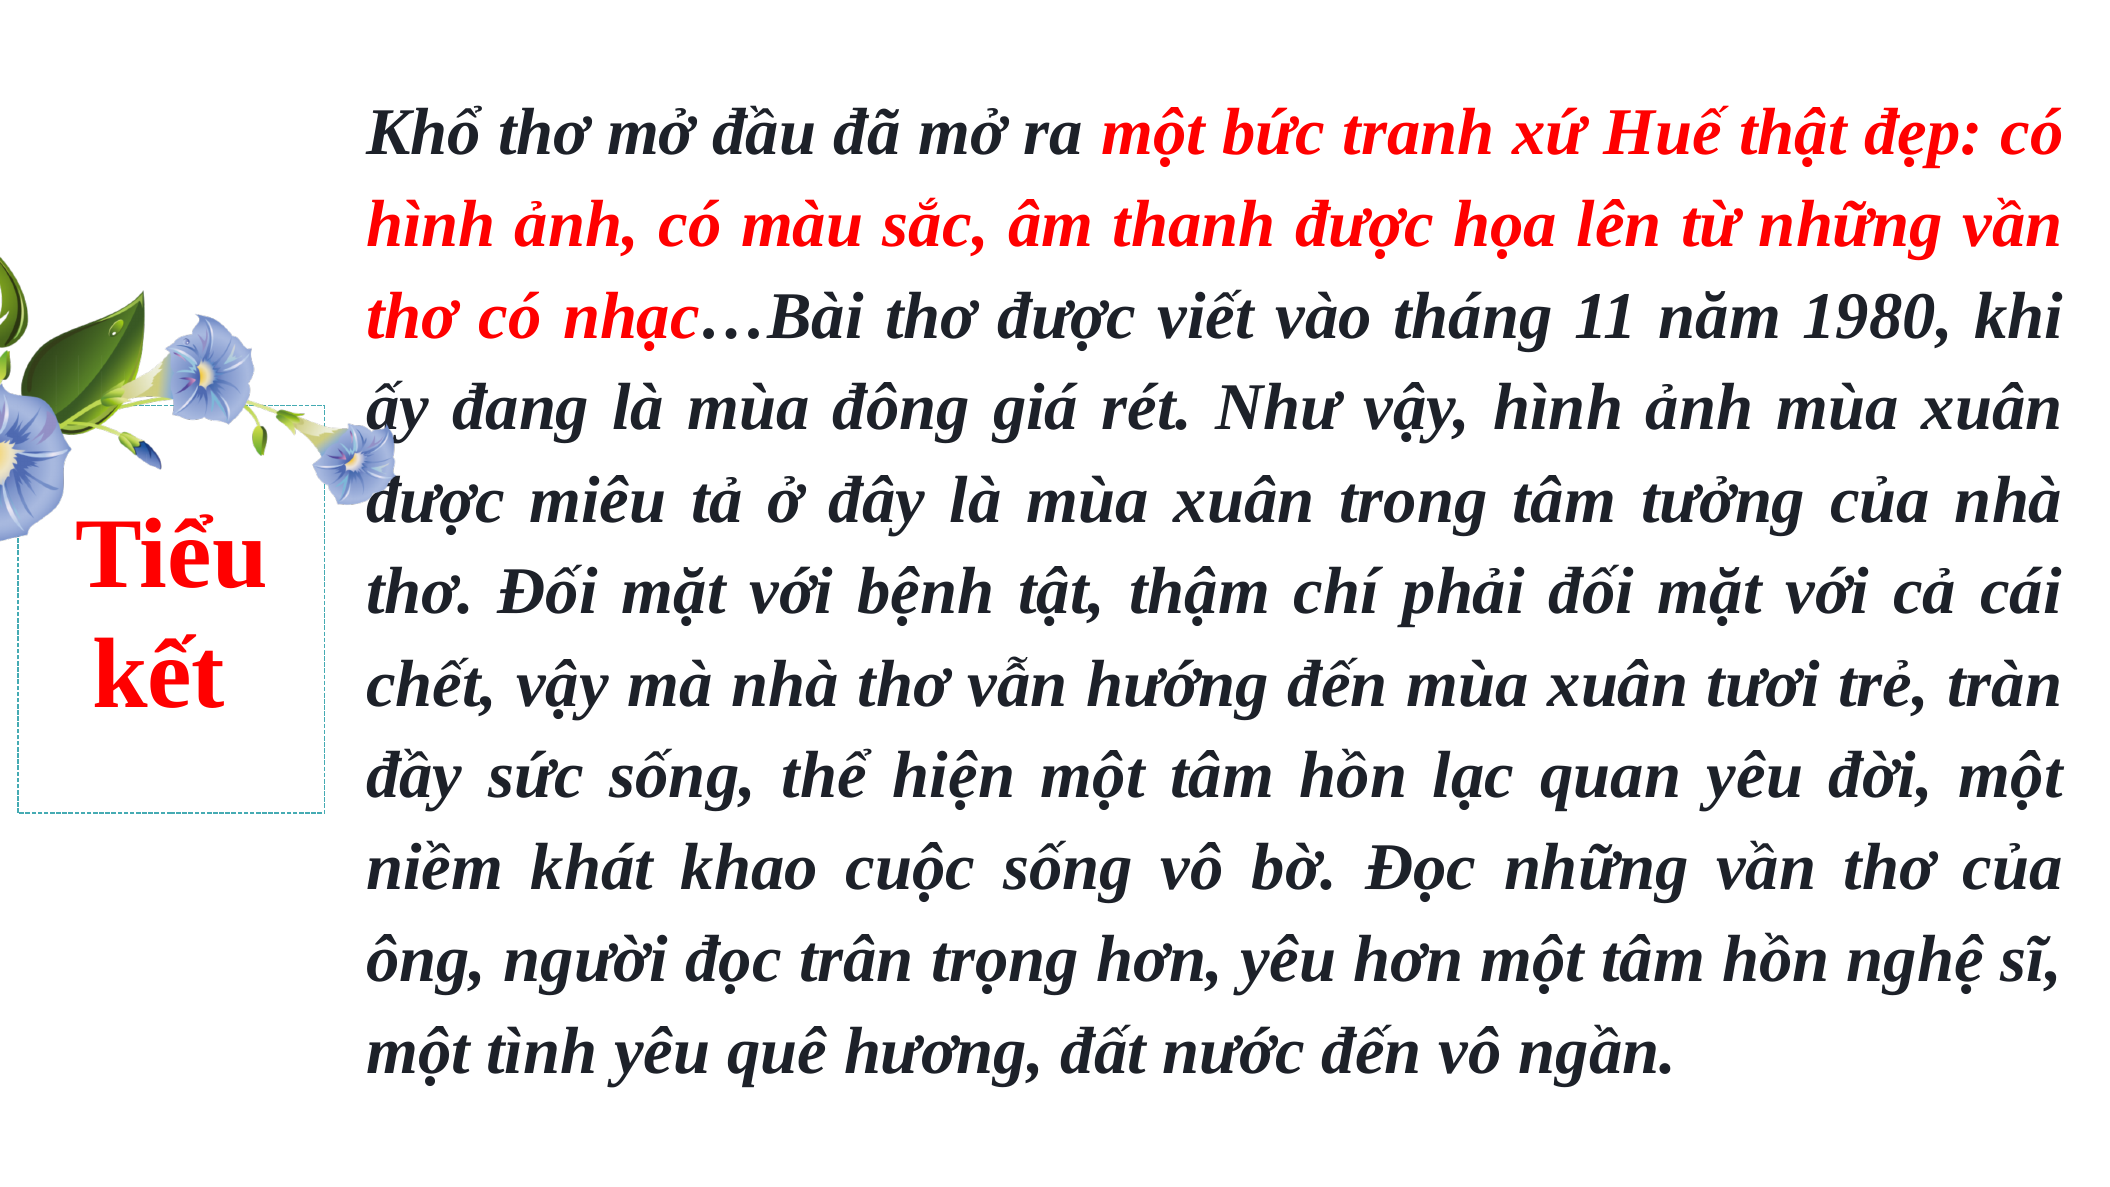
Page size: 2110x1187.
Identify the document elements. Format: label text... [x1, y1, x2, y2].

text_box Khổ thơ mở đầu đã mở ra một bức tranh xứ Huế thật đẹp: có hình ảnh, có màu sắc, âm thanh được họa lên từ những vần thơ có nhạc…Bài thơ được viết vào tháng 11 năm 1980, khi ấy đang là mùa đông giá rét. Như vậy, hình ảnh mùa xuân được miêu tả ở đây là mùa xuân trong tâm tưởng của nhà thơ. Đối mặt với bệnh tật, thậm chí phải đối mặt với cả cái chết, vậy mà nhà thơ vẫn hướng đến mùa xuân tươi trẻ, tràn đầy sức sống, thể hiện một tâm hồn lạc quan yêu đời, một niềm khát khao cuộc sống vô bờ. Đọc những vần thơ của ông, người đọc trân trọng hơn, yêu hơn một tâm hồn nghệ sĩ, một tình yêu quê hương, đất nước đến vô ngần. [351, 68, 2080, 1095]
picture [0, 174, 396, 605]
text_box Tiểu kết [45, 480, 298, 736]
text_box [17, 546, 326, 814]
